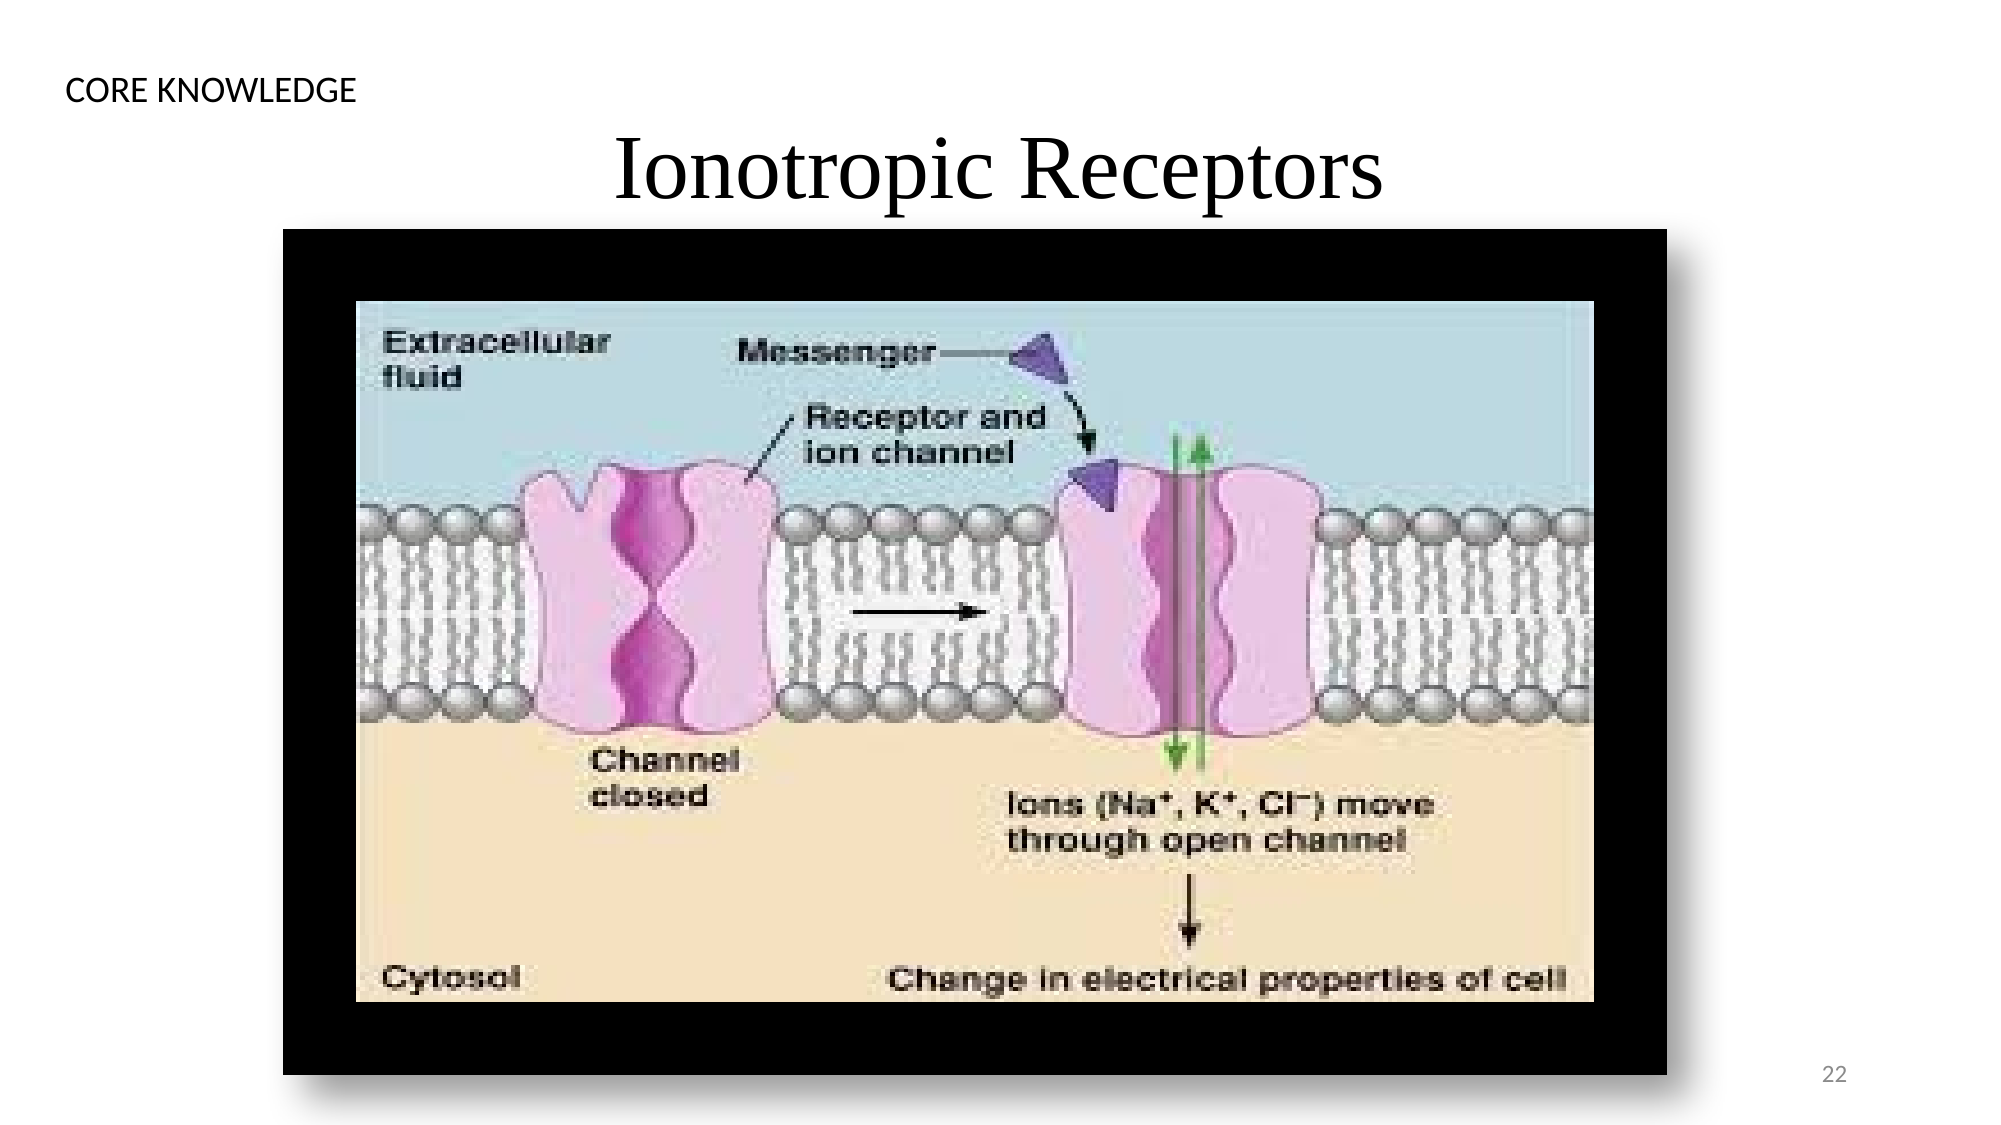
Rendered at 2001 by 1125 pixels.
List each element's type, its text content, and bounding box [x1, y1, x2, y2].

slide_number 22 [1412, 1042, 1863, 1103]
text_box CORE KNOWLEDGE [50, 57, 819, 118]
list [356, 301, 1594, 1003]
title Ionotropic Receptors [137, 59, 1863, 278]
